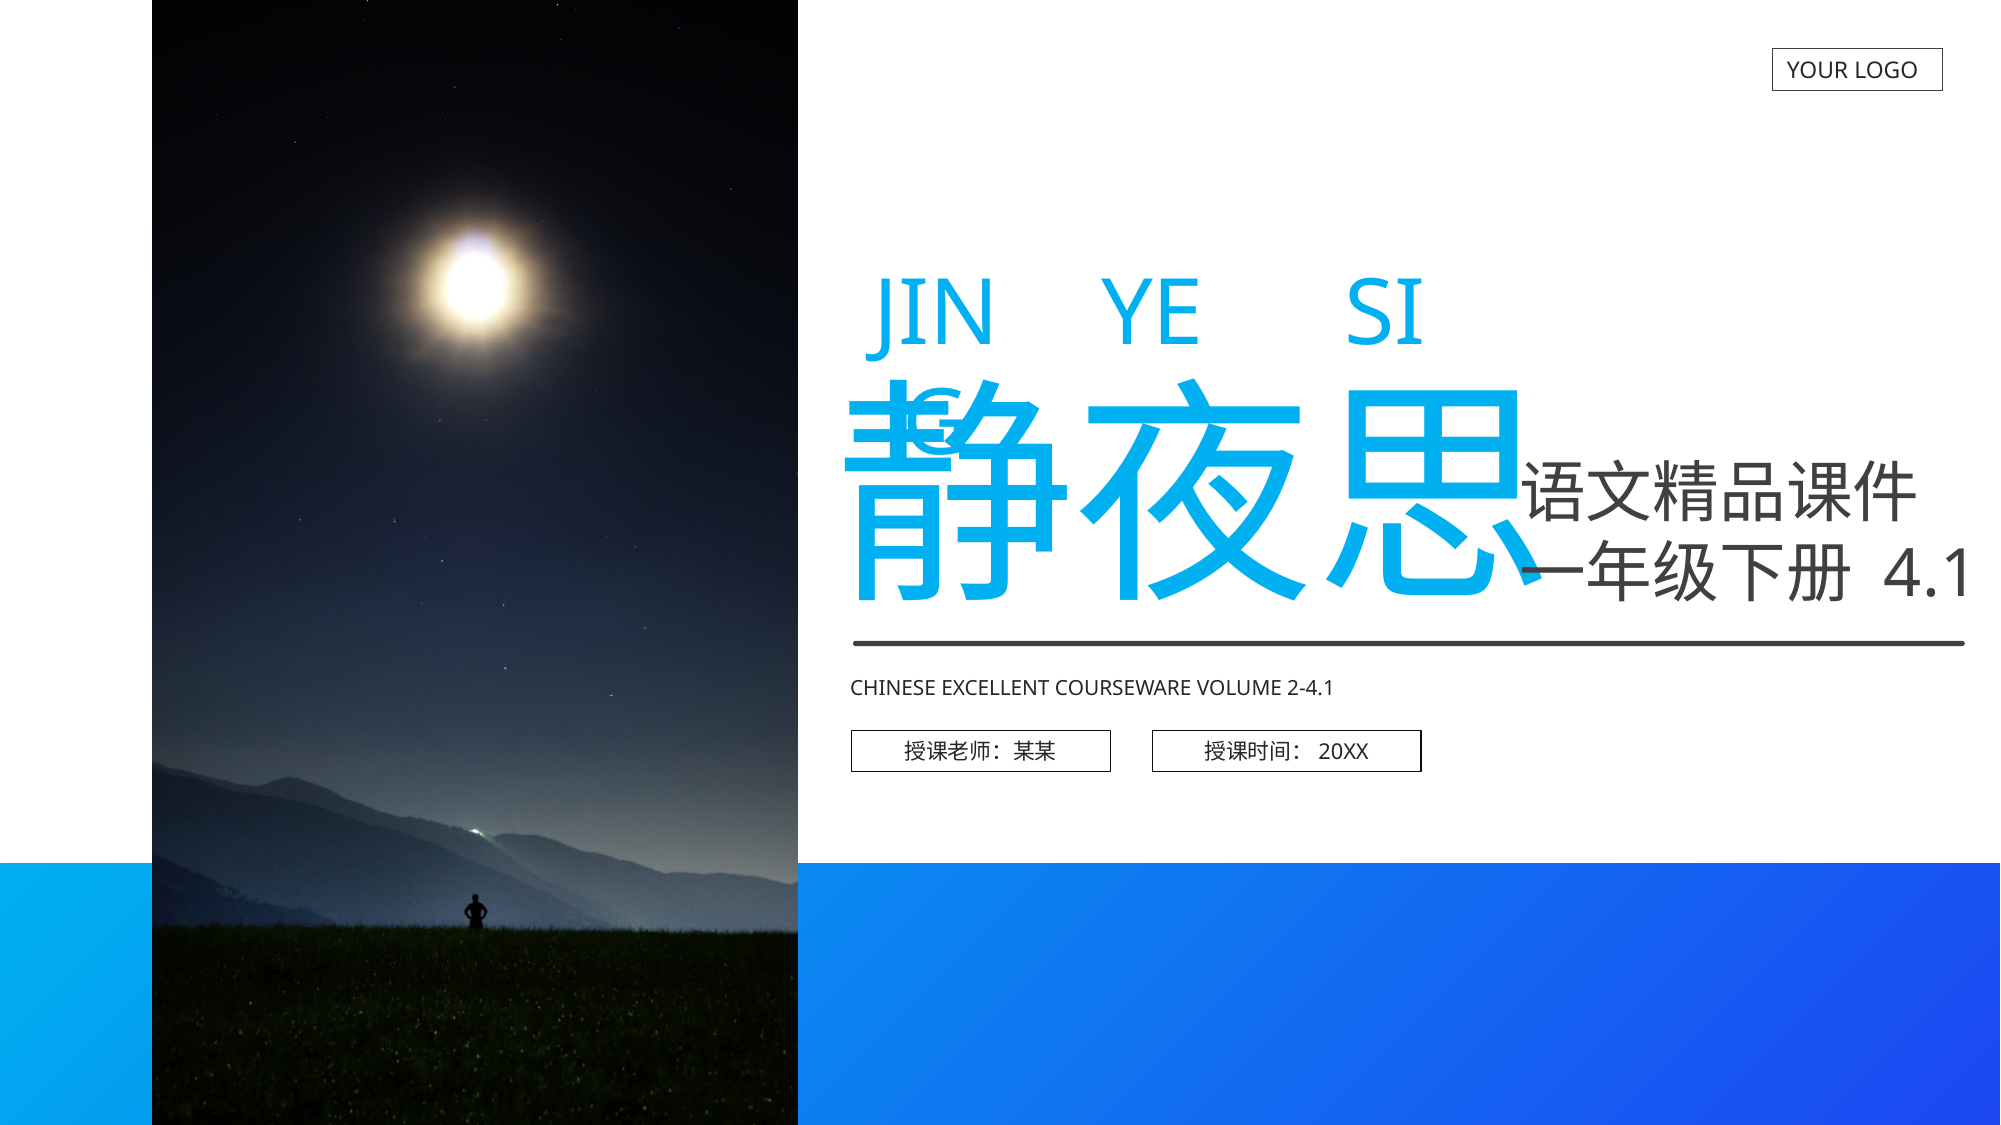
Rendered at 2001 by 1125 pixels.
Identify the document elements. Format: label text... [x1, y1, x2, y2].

picture [152, 0, 798, 1125]
text_box YOUR LOGO [1772, 48, 1943, 91]
text_box [798, 862, 2000, 1125]
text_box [820, 245, 2000, 772]
text_box [0, 862, 152, 1125]
